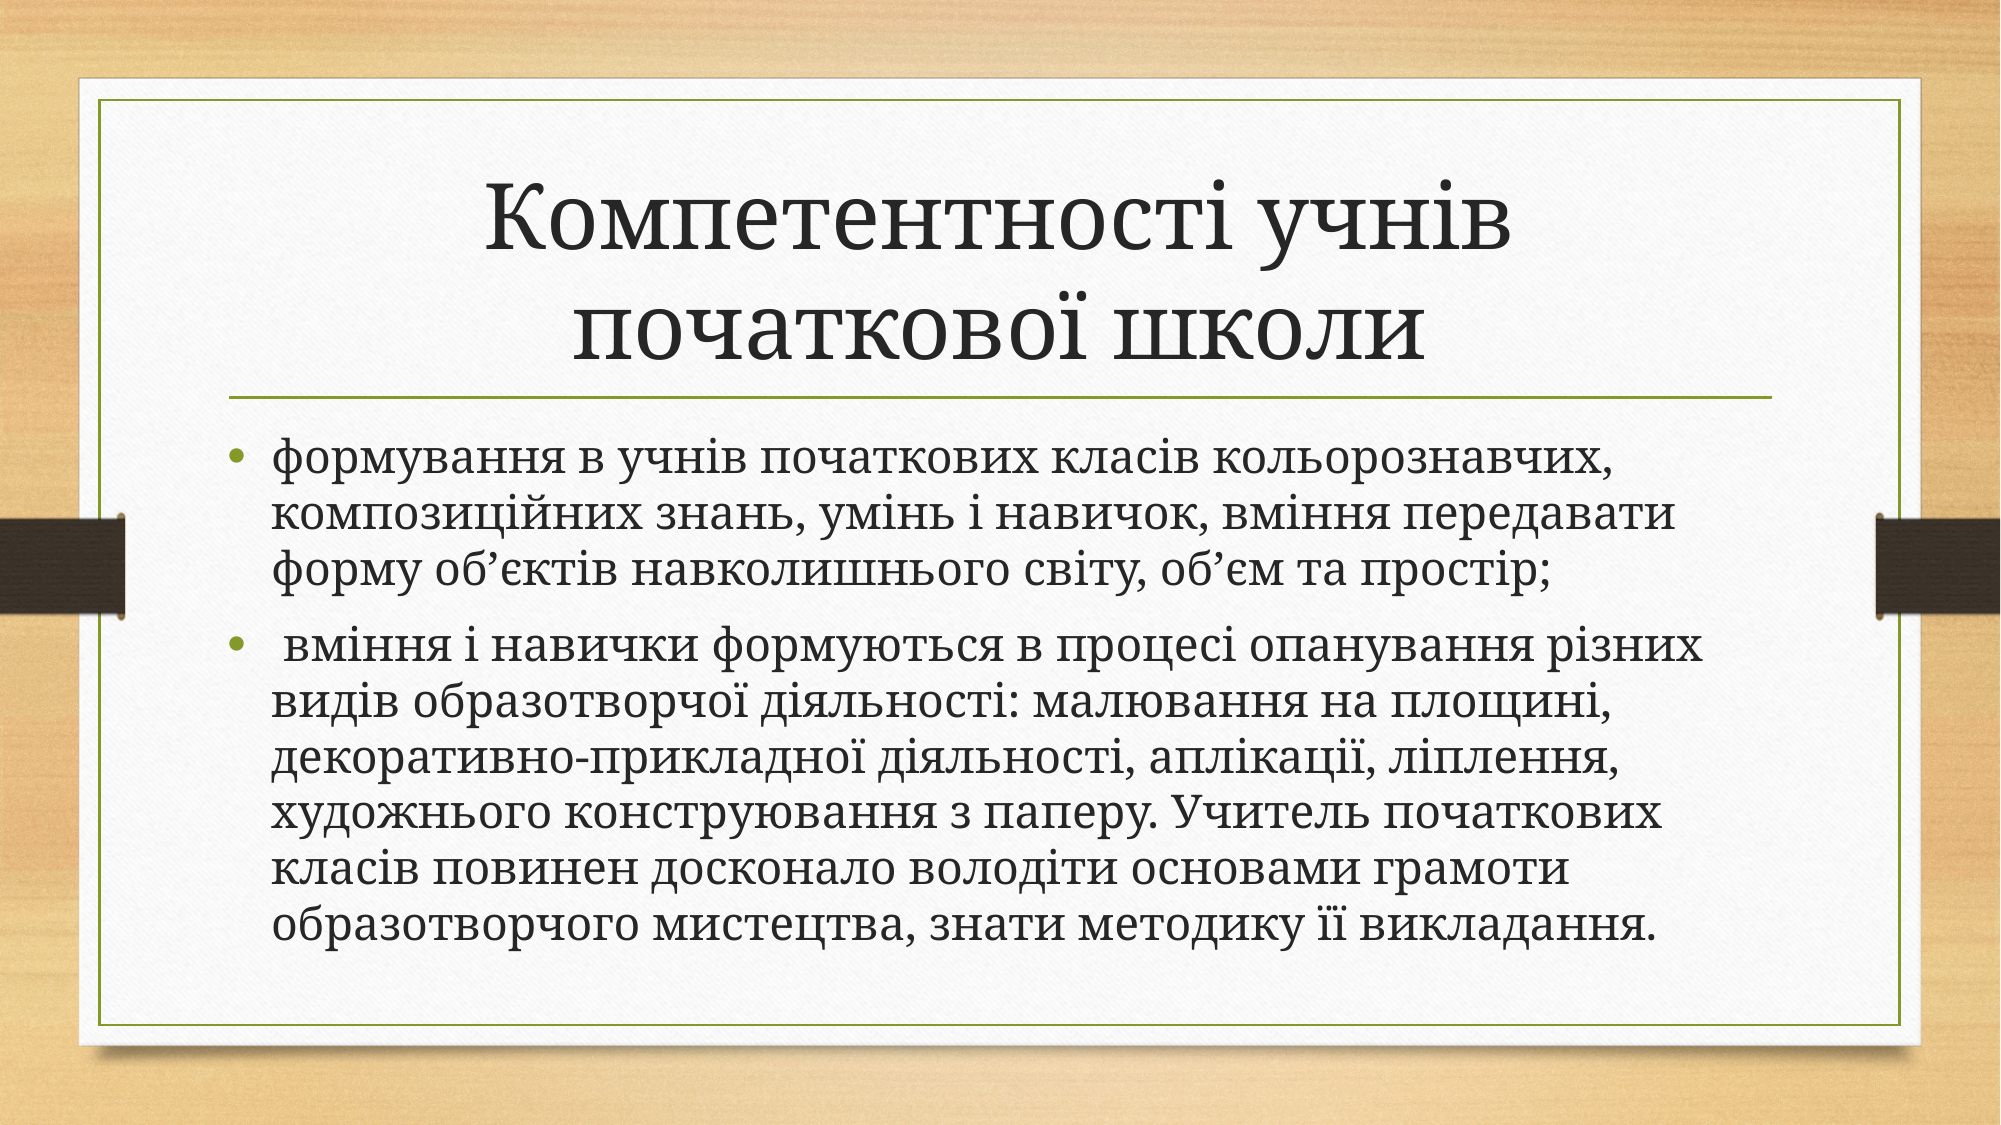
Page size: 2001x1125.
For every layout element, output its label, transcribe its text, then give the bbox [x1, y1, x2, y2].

picture [0, 0, 2001, 1125]
title Компетентності учнів початкової школи [212, 161, 1788, 375]
list формування в учнів початкових класів кольорознавчих, композиційних знань, умінь і навичок, вміння передавати форму об’єктів навколишнього світу, об’єм та простір; вміння і навички формуються в процесі опанування різних видів образотворчої діяльності: малювання на площині, декоративно-прикладної діяльності, аплікації, ліплення, художнього конструювання з паперу. Учитель початкових класів повинен досконало володіти основами грамоти образотворчого мистецтва, знати методику її викладання. [212, 419, 1788, 964]
